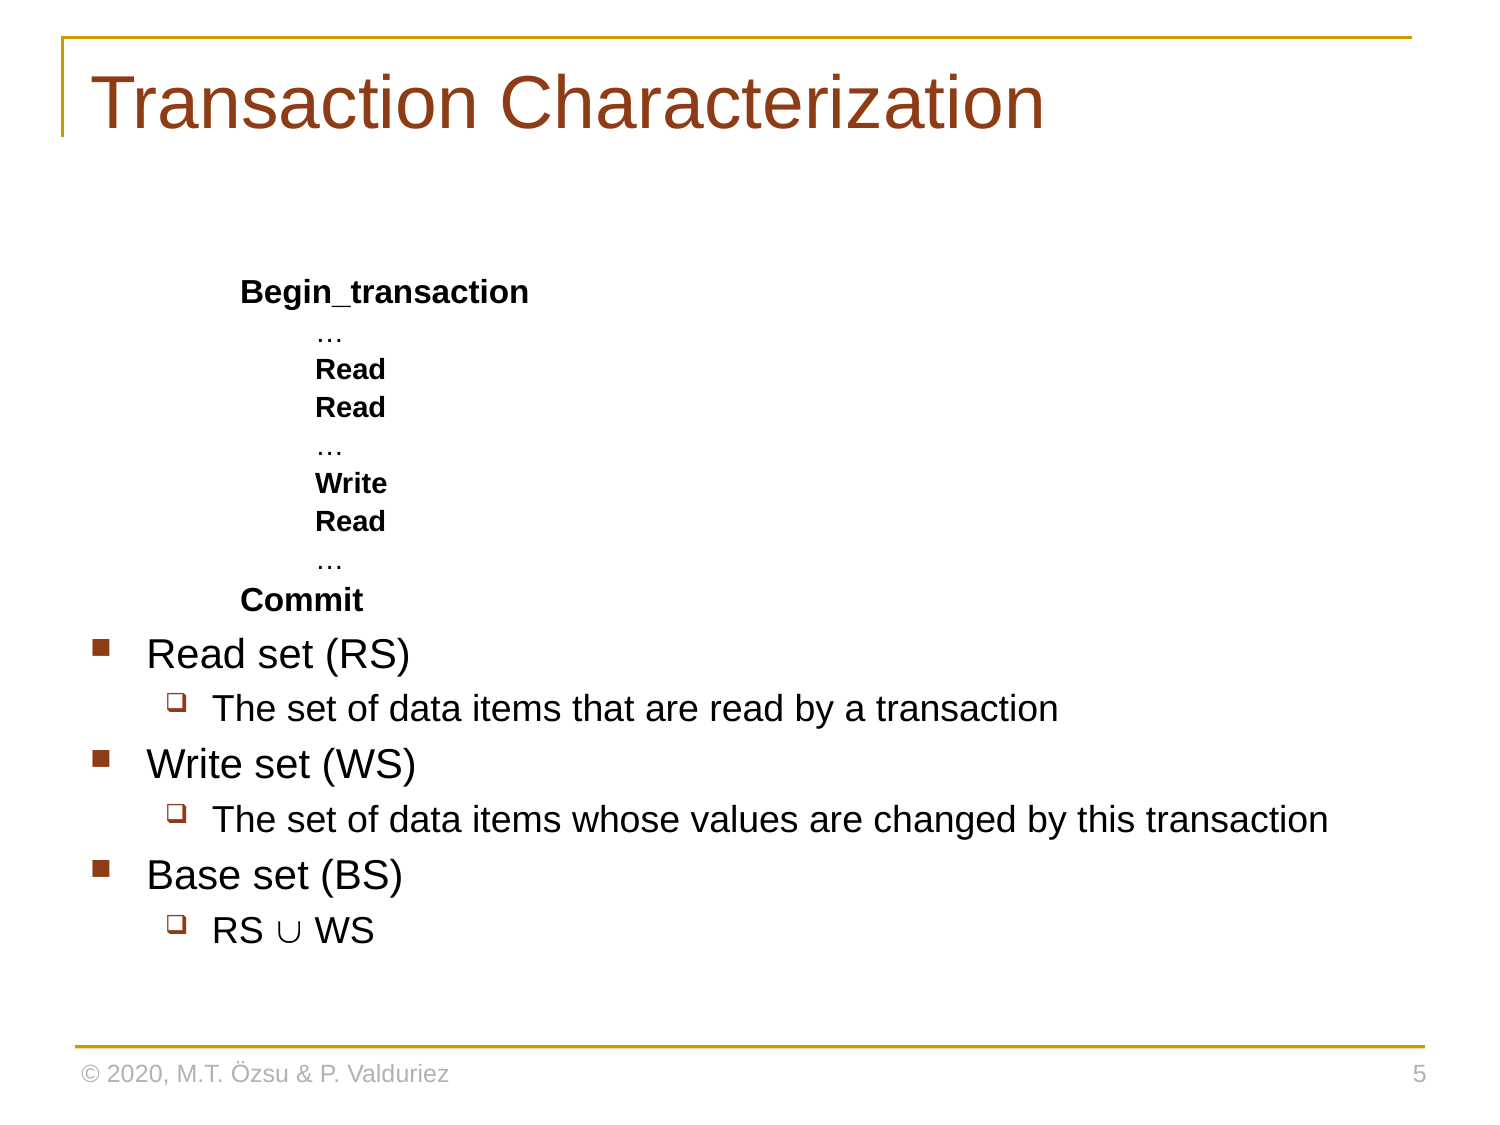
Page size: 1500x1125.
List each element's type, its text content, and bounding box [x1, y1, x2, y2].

title Transaction Characterization [74, 45, 1426, 233]
list Begin_transaction … Read Read … Write Read … Commit Read set (RS) The set of data items that are read by a transaction Write set (WS) The set of data items whose values are changed by this transaction Base set (BS) RS ∪ WS [74, 262, 1426, 1006]
slide_number 5 [1104, 1042, 1442, 1103]
footer © 2020, M.T. Özsu & P. Valduriez [66, 1042, 573, 1103]
